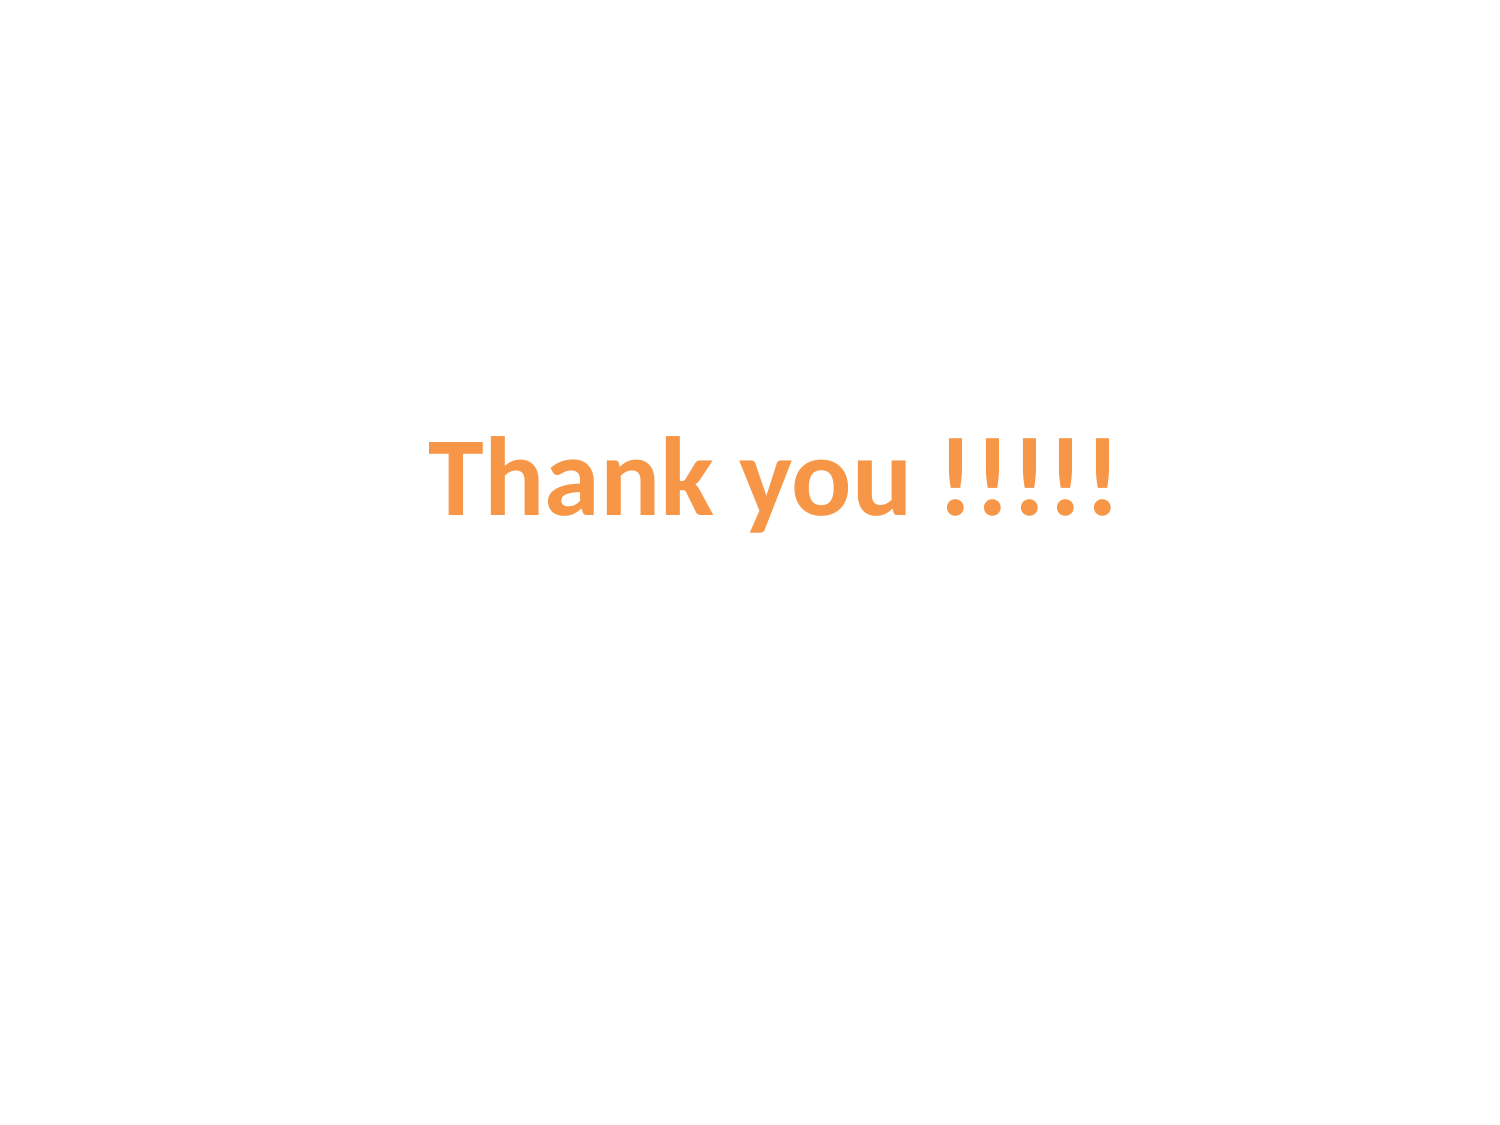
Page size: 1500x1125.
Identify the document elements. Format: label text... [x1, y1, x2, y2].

list Thank you !!!!! [75, 237, 1425, 688]
